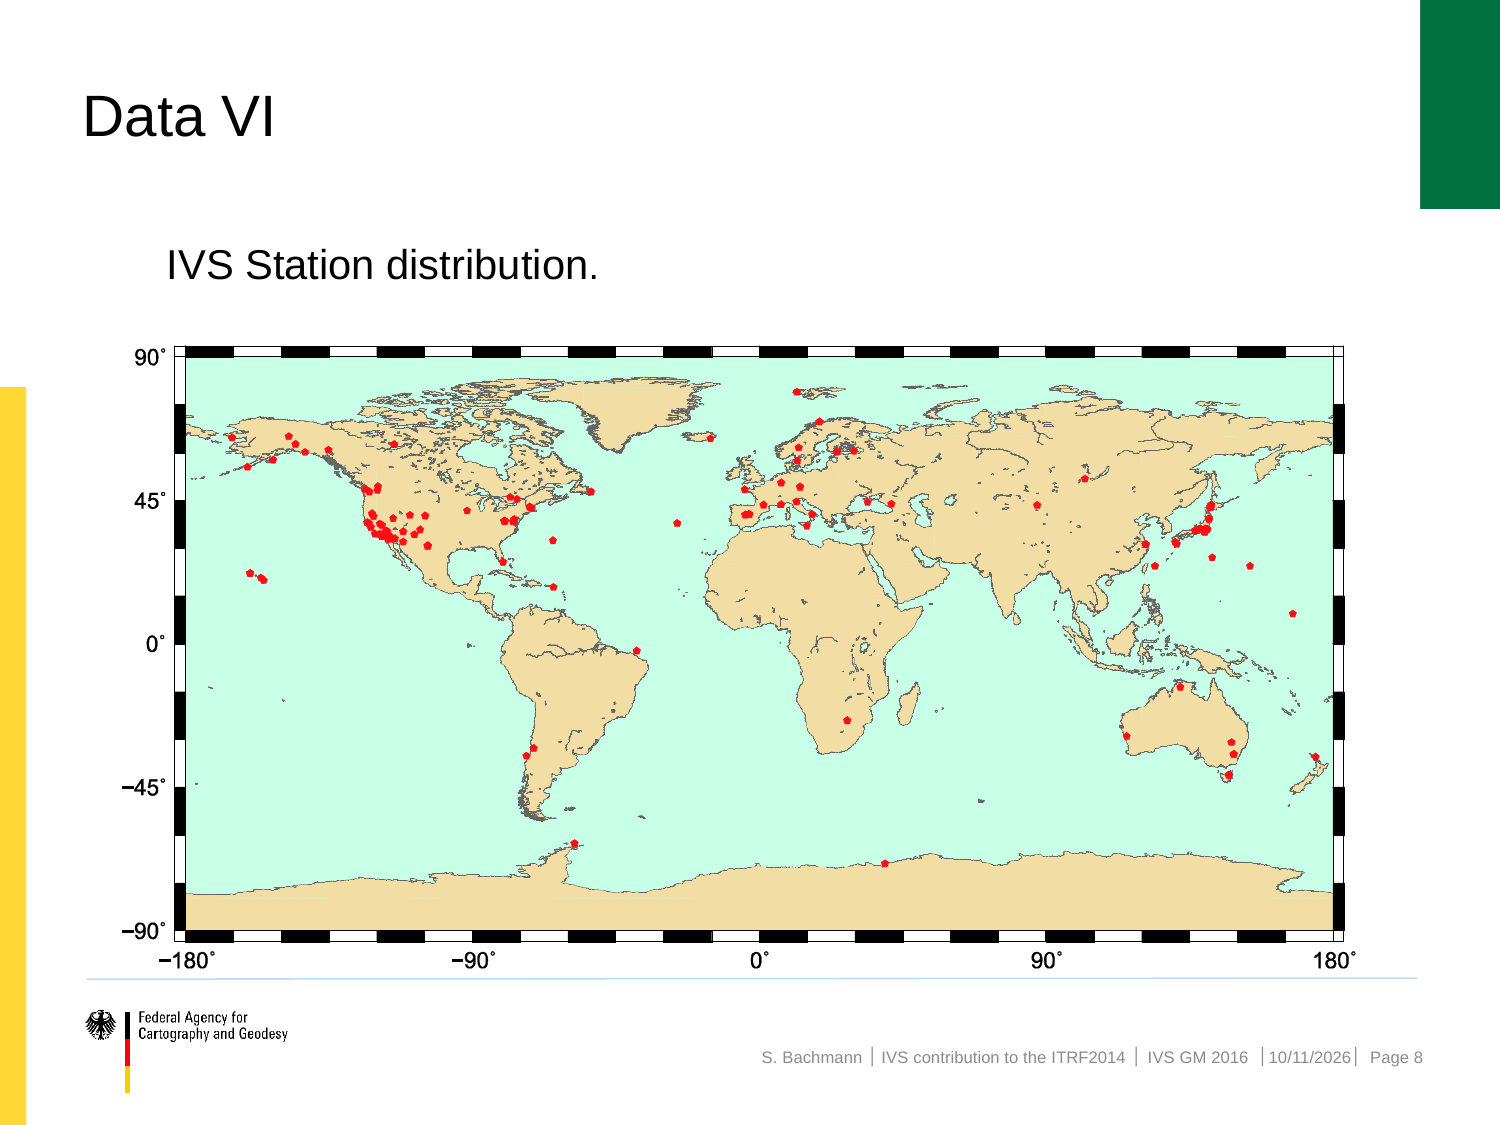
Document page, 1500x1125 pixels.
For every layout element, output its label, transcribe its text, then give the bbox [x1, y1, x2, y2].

title Data VI [82, 79, 923, 231]
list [120, 345, 1359, 976]
text_box IVS Station distribution. [152, 231, 615, 296]
picture [62, 984, 327, 1120]
